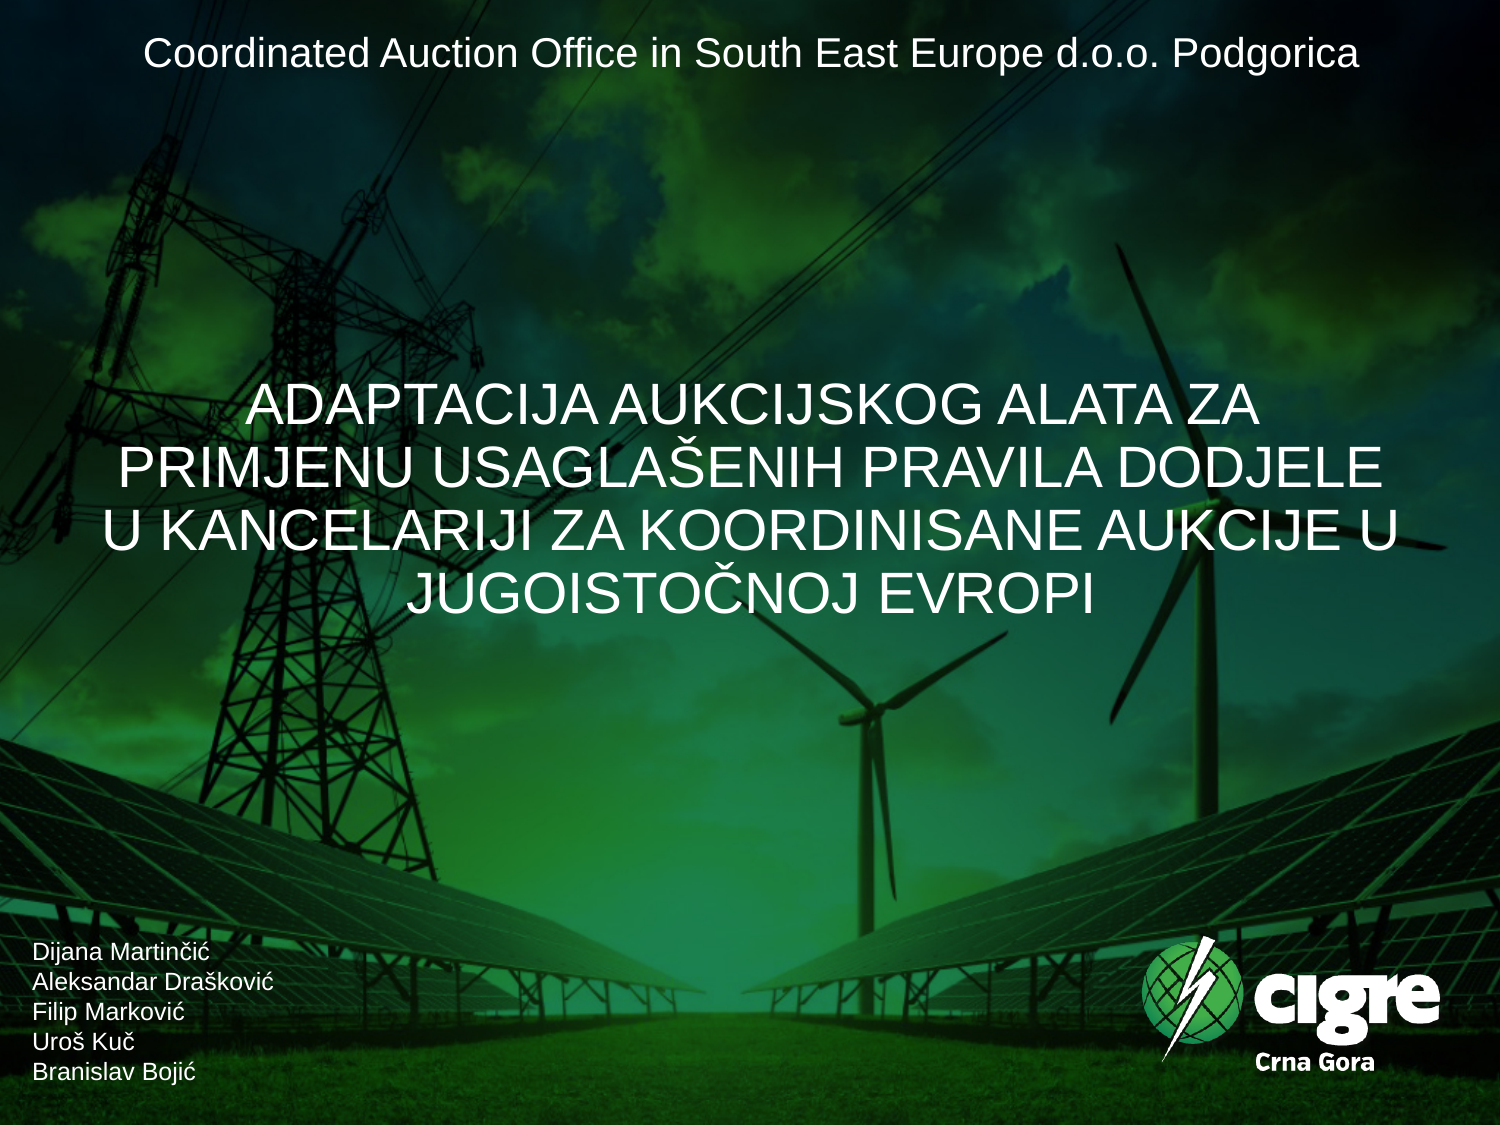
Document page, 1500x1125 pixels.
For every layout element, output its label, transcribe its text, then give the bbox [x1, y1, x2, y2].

picture [0, 0, 1500, 1125]
title ADAPTACIJA AUKCIJSKOG ALATA ZA PRIMJENU USAGLAŠENIH PRAVILA DODJELE U KANCELARIJI ZA KOORDINISANE AUKCIJE U JUGOISTOČNOJ EVROPI [82, 378, 1421, 634]
text_box Dijana Martinčić Aleksandar Drašković Filip Marković Uroš Kuč Branislav Bojić [17, 928, 768, 1123]
text_box Coordinated Auction Office in South East Europe d.o.o. Podgorica [82, 20, 1421, 84]
